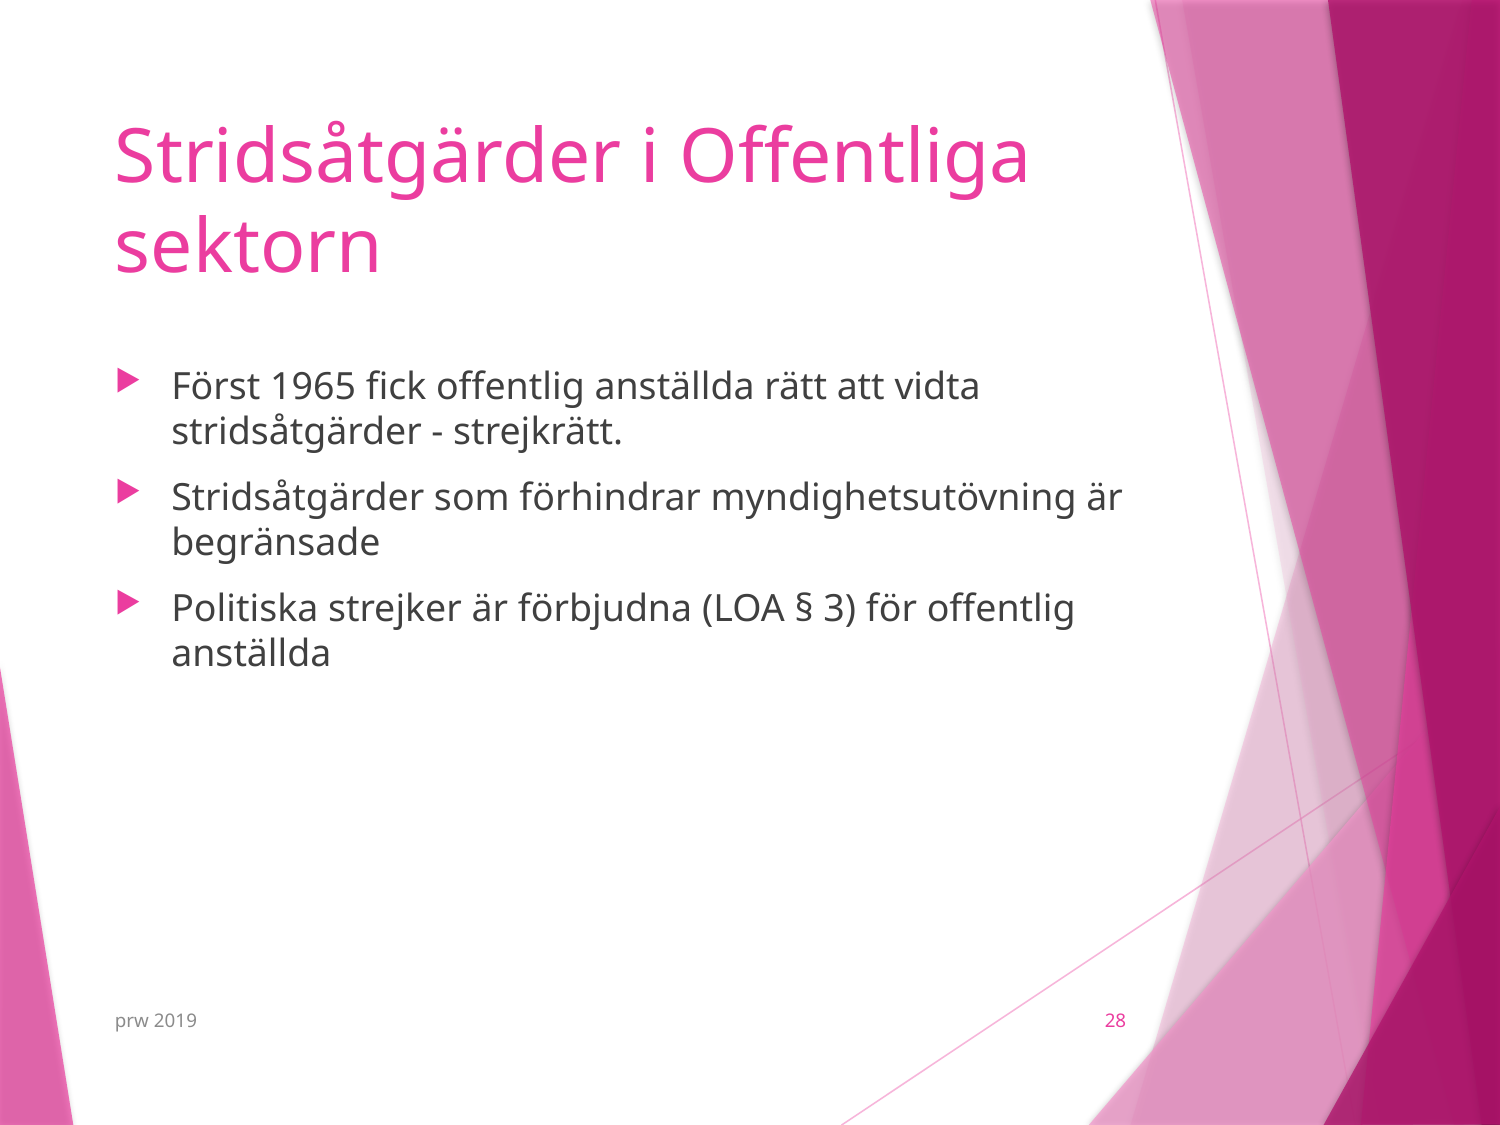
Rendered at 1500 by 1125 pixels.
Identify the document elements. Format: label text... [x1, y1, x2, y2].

slide_number 28 [1057, 991, 1142, 1051]
list Först 1965 fick offentlig anställda rätt att vidta stridsåtgärder - strejkrätt. Stridsåtgärder som förhindrar myndighetsutövning är begränsade Politiska strejker är förbjudna (LOA § 3) för offentlig anställda [99, 354, 1142, 992]
footer prw 2019 [99, 991, 859, 1051]
title Stridsåtgärder i Offentliga sektorn [99, 99, 1142, 317]
